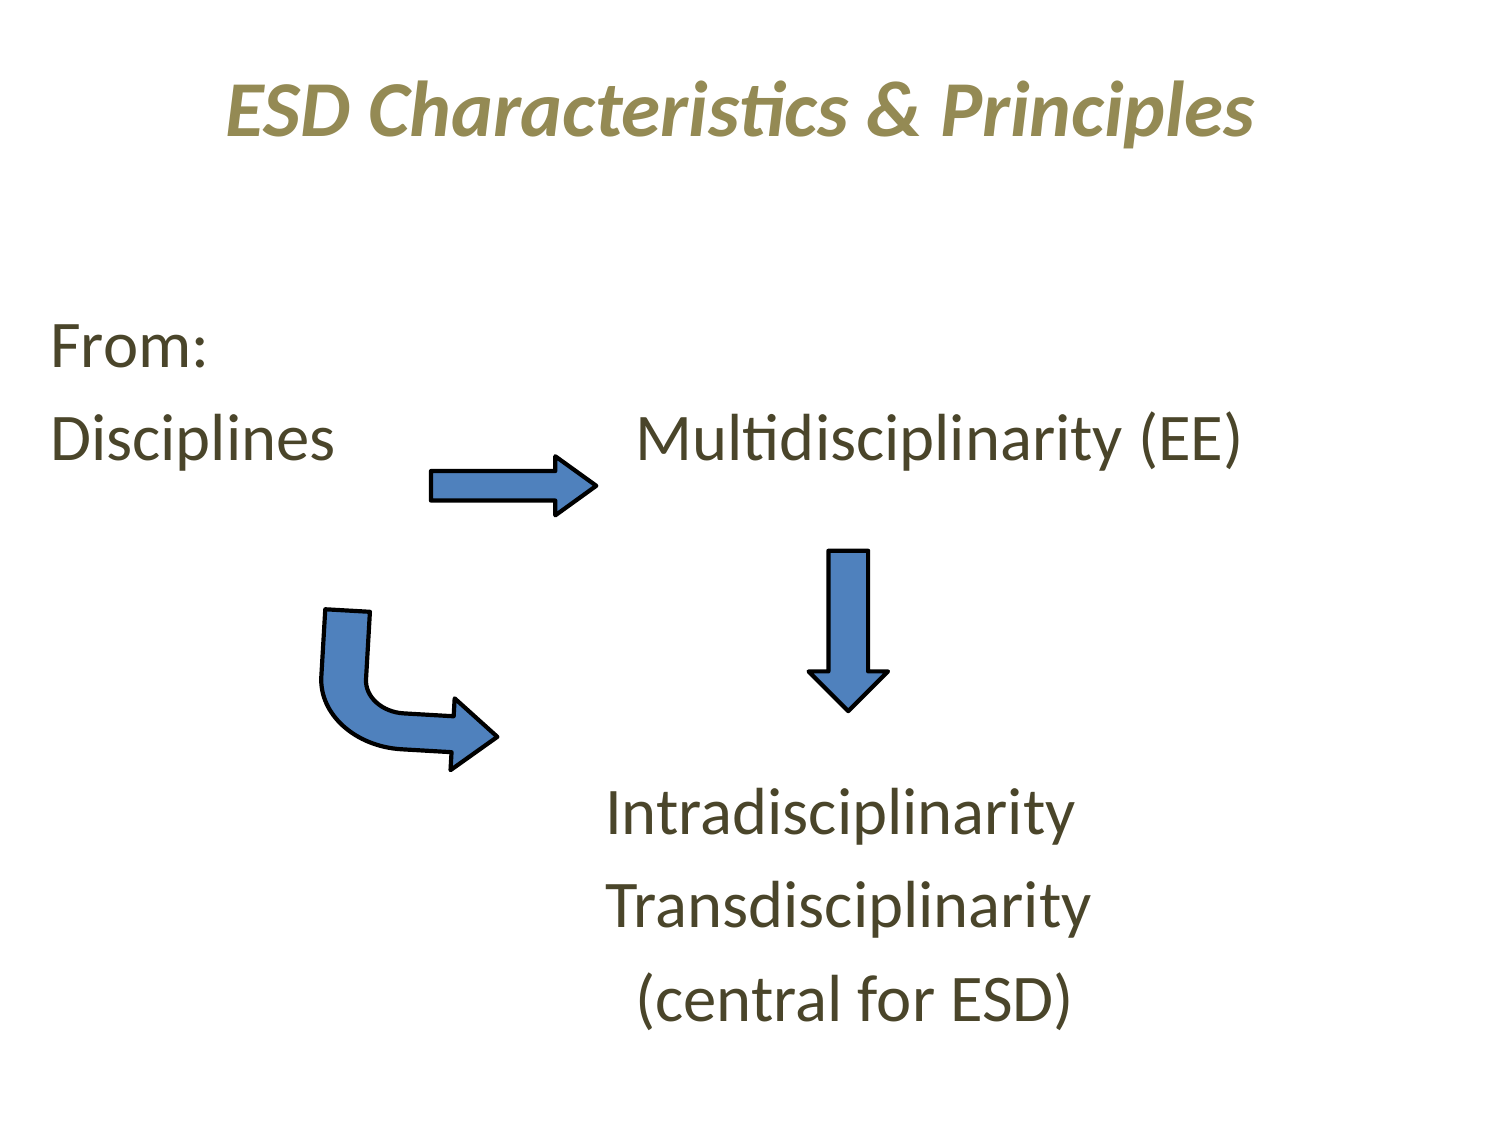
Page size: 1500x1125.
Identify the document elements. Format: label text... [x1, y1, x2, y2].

title ESD Characteristics & Principles [0, 35, 1500, 270]
list From: Disciplines Multidisciplinarity (EE) Intradisciplinarity Transdisciplinarity (central for ESD) [35, 292, 1454, 1079]
text_box [808, 550, 889, 712]
text_box [321, 609, 498, 771]
text_box [430, 456, 597, 516]
